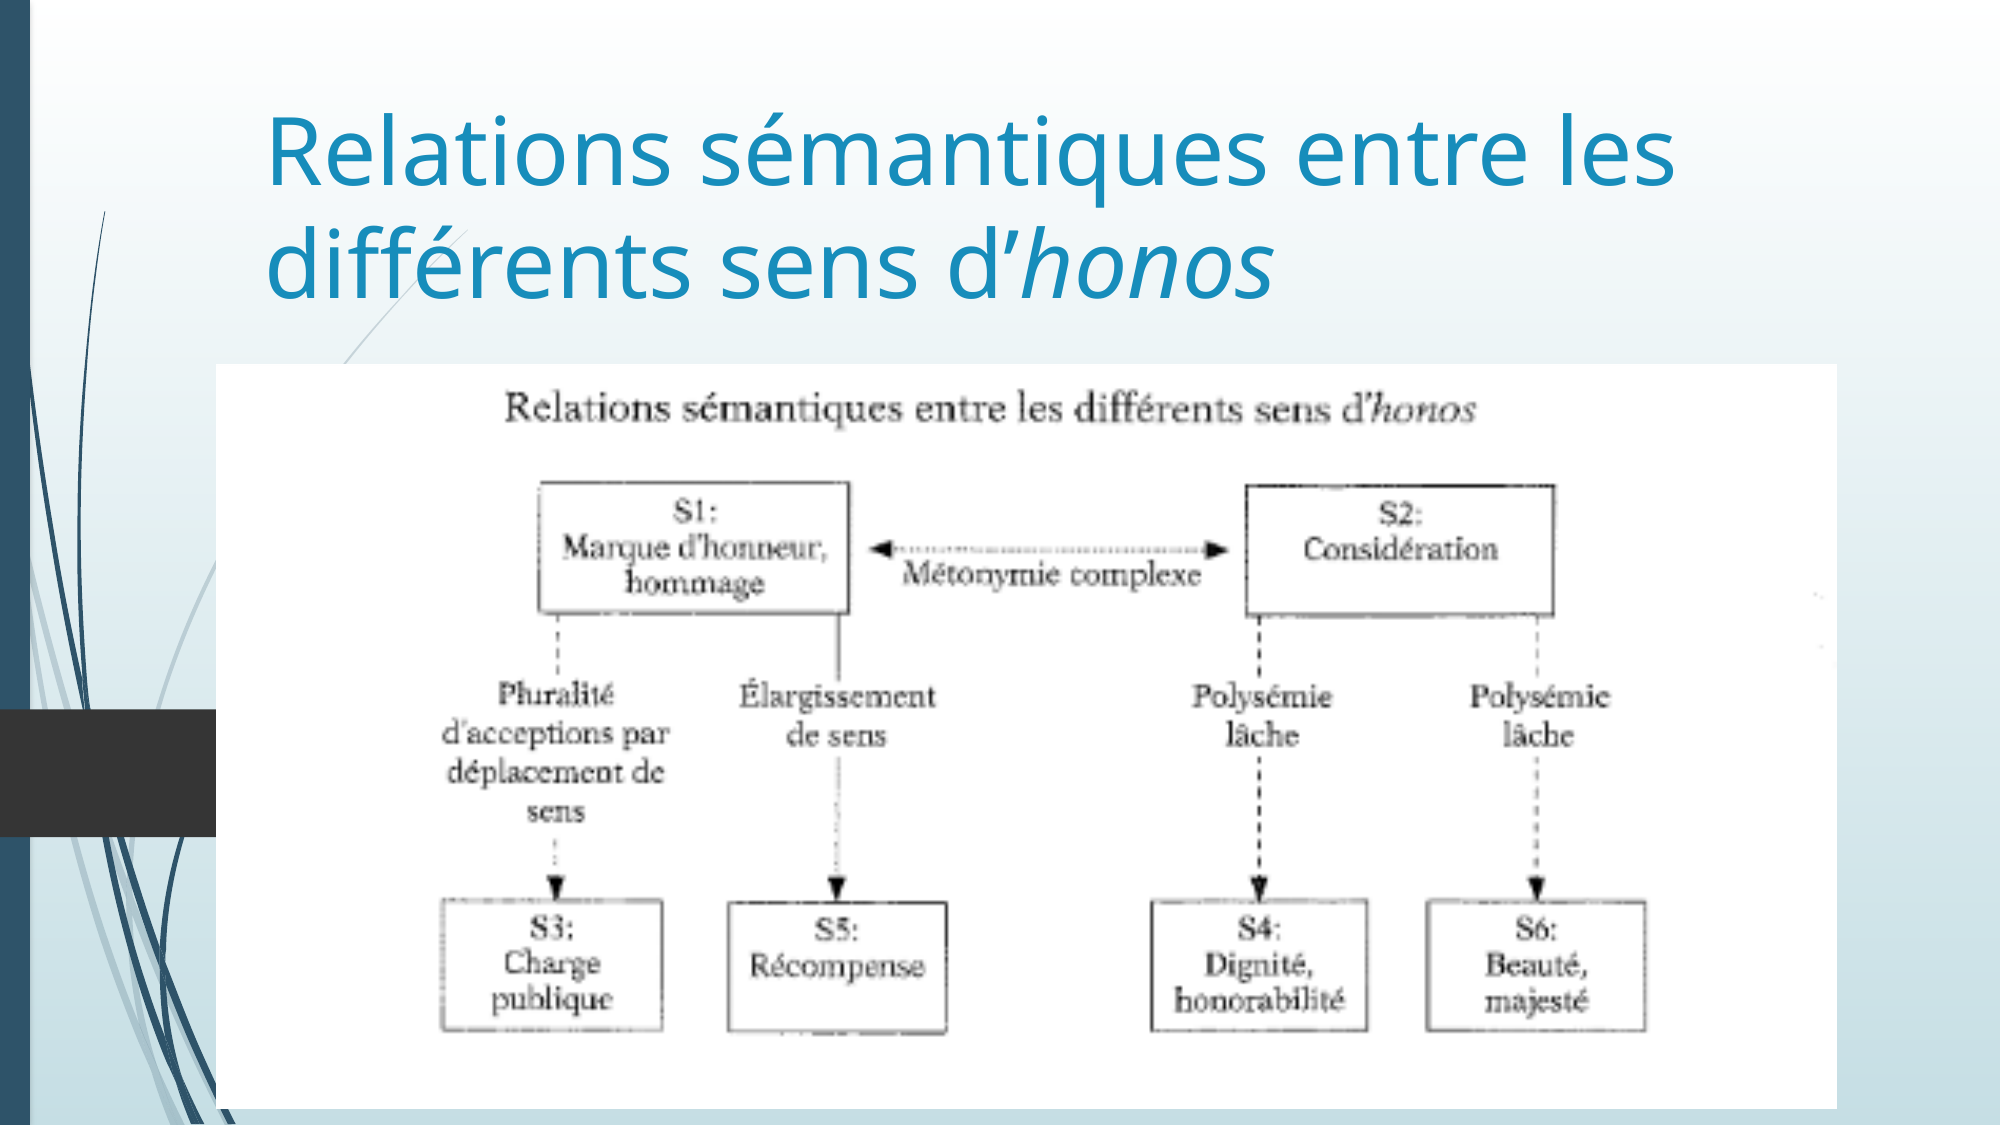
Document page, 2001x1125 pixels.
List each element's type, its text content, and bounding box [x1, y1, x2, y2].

title Relations sémantiques entre les différents sens d’honos [249, 78, 1750, 325]
picture [216, 364, 1837, 1110]
